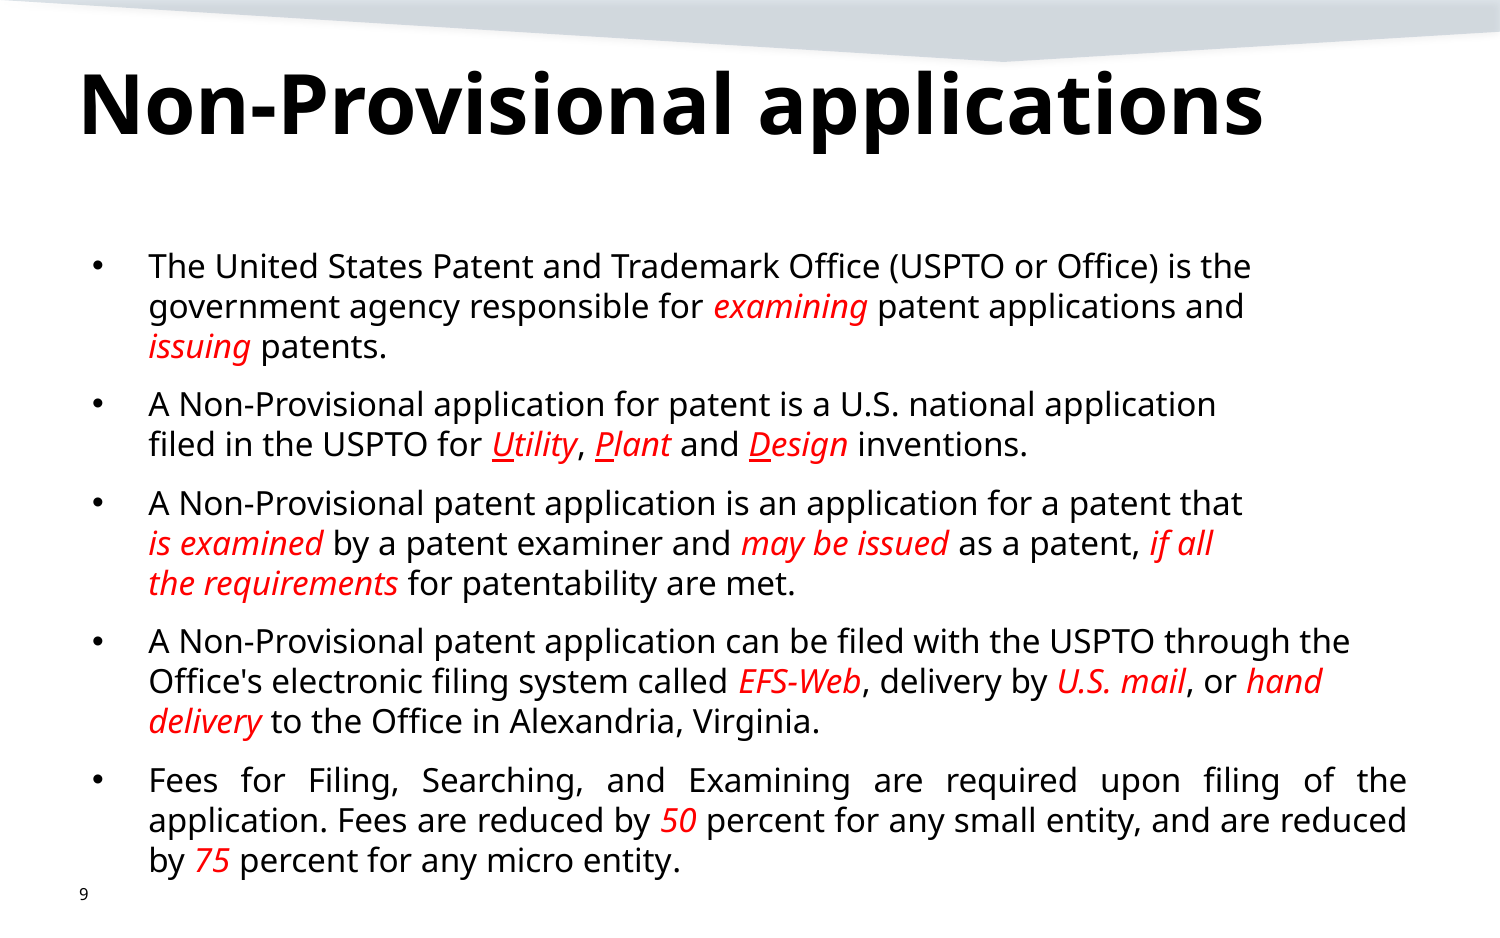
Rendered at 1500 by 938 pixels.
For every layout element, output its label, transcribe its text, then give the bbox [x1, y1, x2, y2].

title Non-Provisional applications [75, 50, 1425, 208]
slide_number 9 [75, 620, 413, 938]
list The United States Patent and Trademark Office (USPTO or Office) is the government agency responsible for examining patent applications and issuing patents. A Non-Provisional application for patent is a U.S. national application filed in the USPTO for Utility, Plant and Design inventions. A Non-Provisional patent application is an application for a patent that is examined by a patent examiner and may be issued as a patent, if all the requirements for patentability are met. A Non-Provisional patent application can be filed with the USPTO through the Office's electronic filing system called EFS-Web, delivery by U.S. mail, or hand delivery to the Office in Alexandria, Virginia. Fees for Filing, Searching, and Examining are required upon filing of the application. Fees are reduced by 50 percent for any small entity, and are reduced by 75 percent for any micro entity. [75, 237, 1425, 859]
